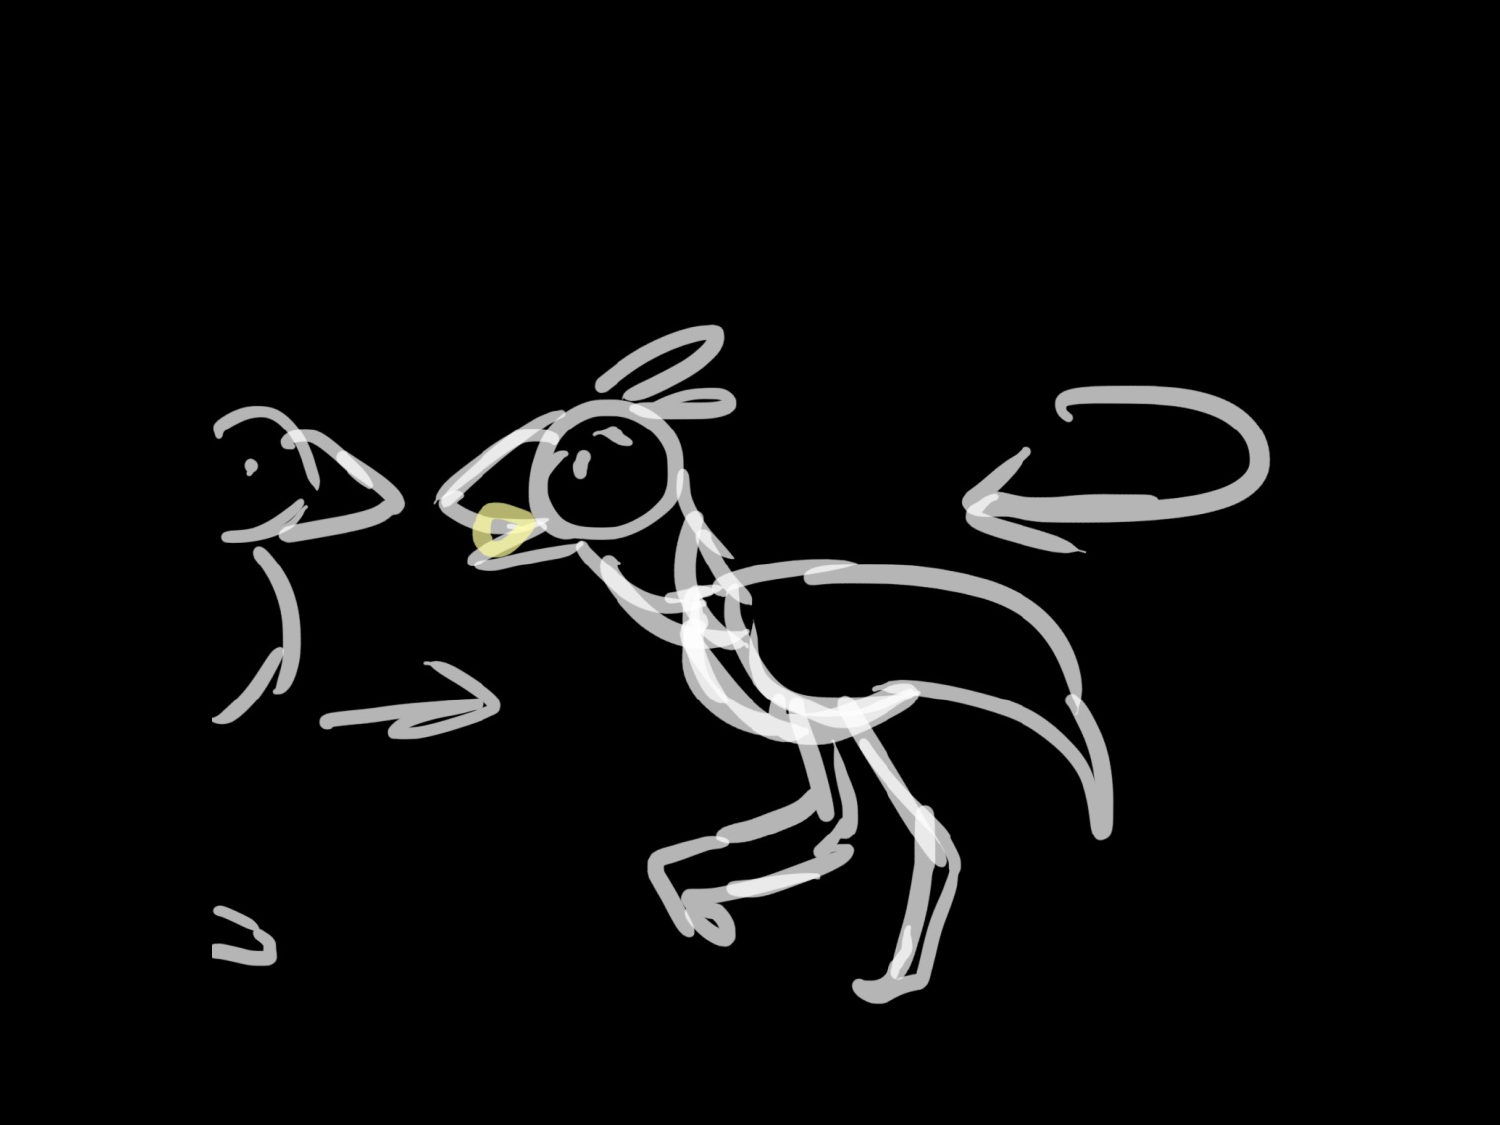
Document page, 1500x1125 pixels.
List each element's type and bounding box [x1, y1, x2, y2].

list [212, 24, 1293, 1106]
